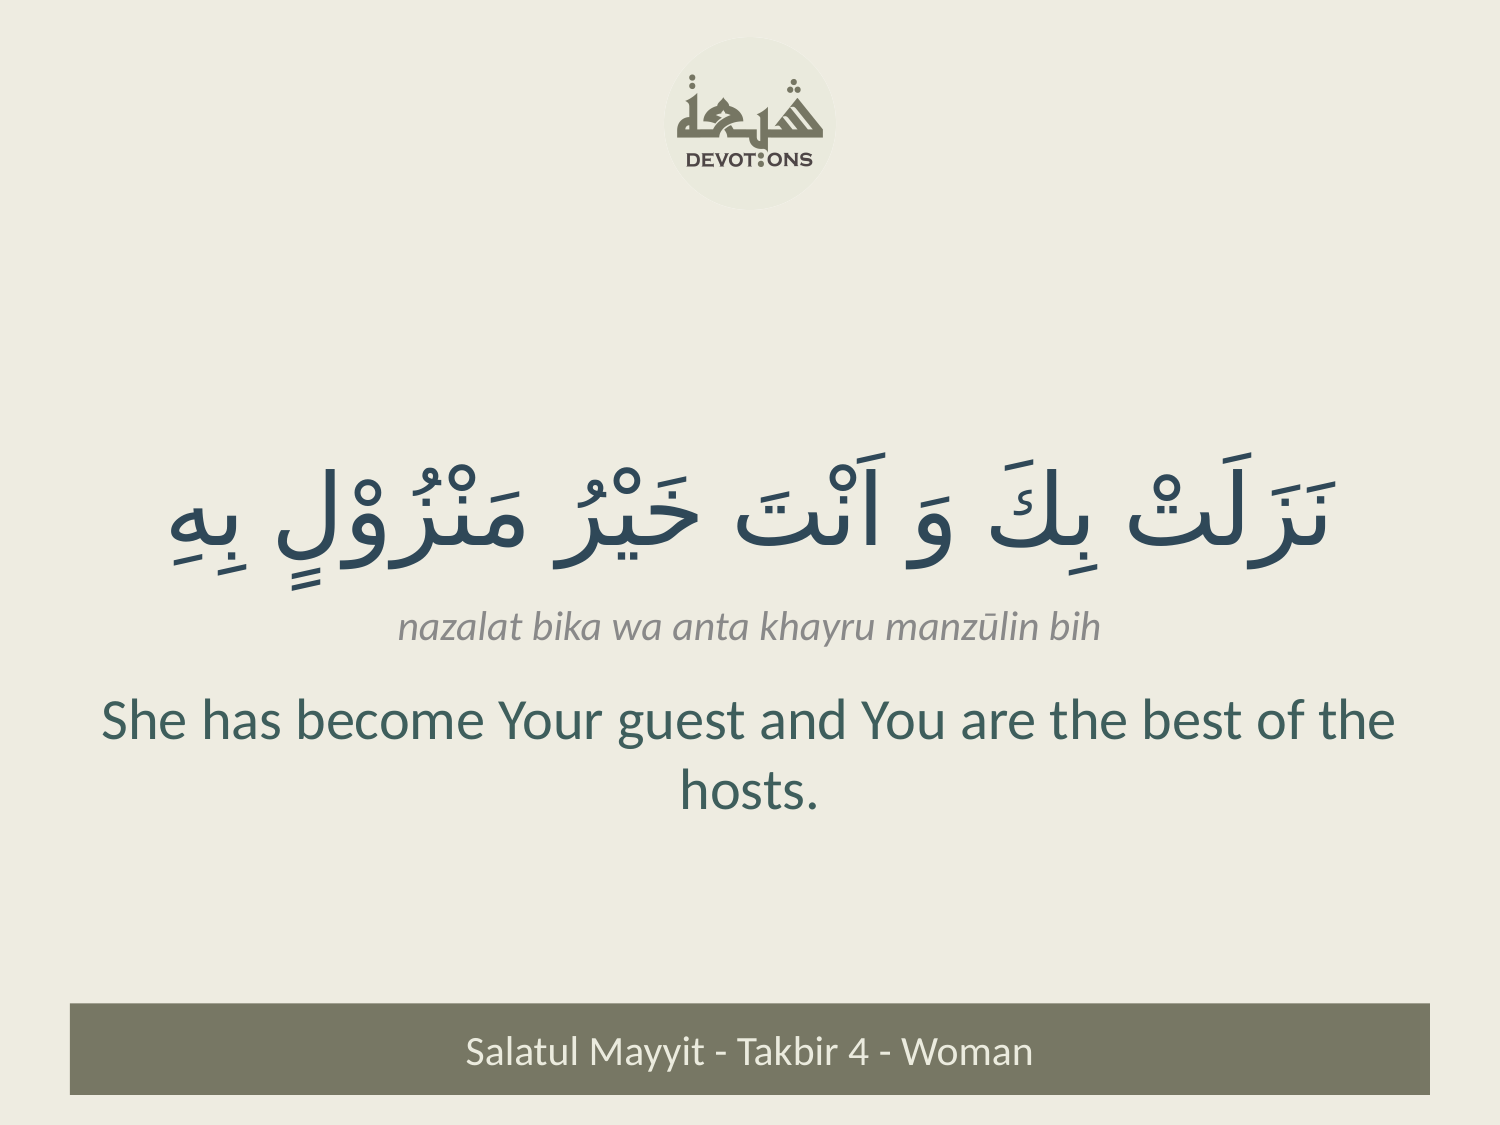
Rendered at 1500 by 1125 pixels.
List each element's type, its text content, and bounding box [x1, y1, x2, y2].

picture [656, 29, 844, 203]
list نَزَلَتْ بِكَ وَ اَنْتَ خَيْرُ مَنْزُوْلٍ بِهِ nazalat bika wa anta khayru manzūlin bih She has become Your guest and You are the best of the hosts. [69, 203, 1430, 1003]
list Salatul Mayyit - Takbir 4 - Woman [69, 1003, 1430, 1095]
